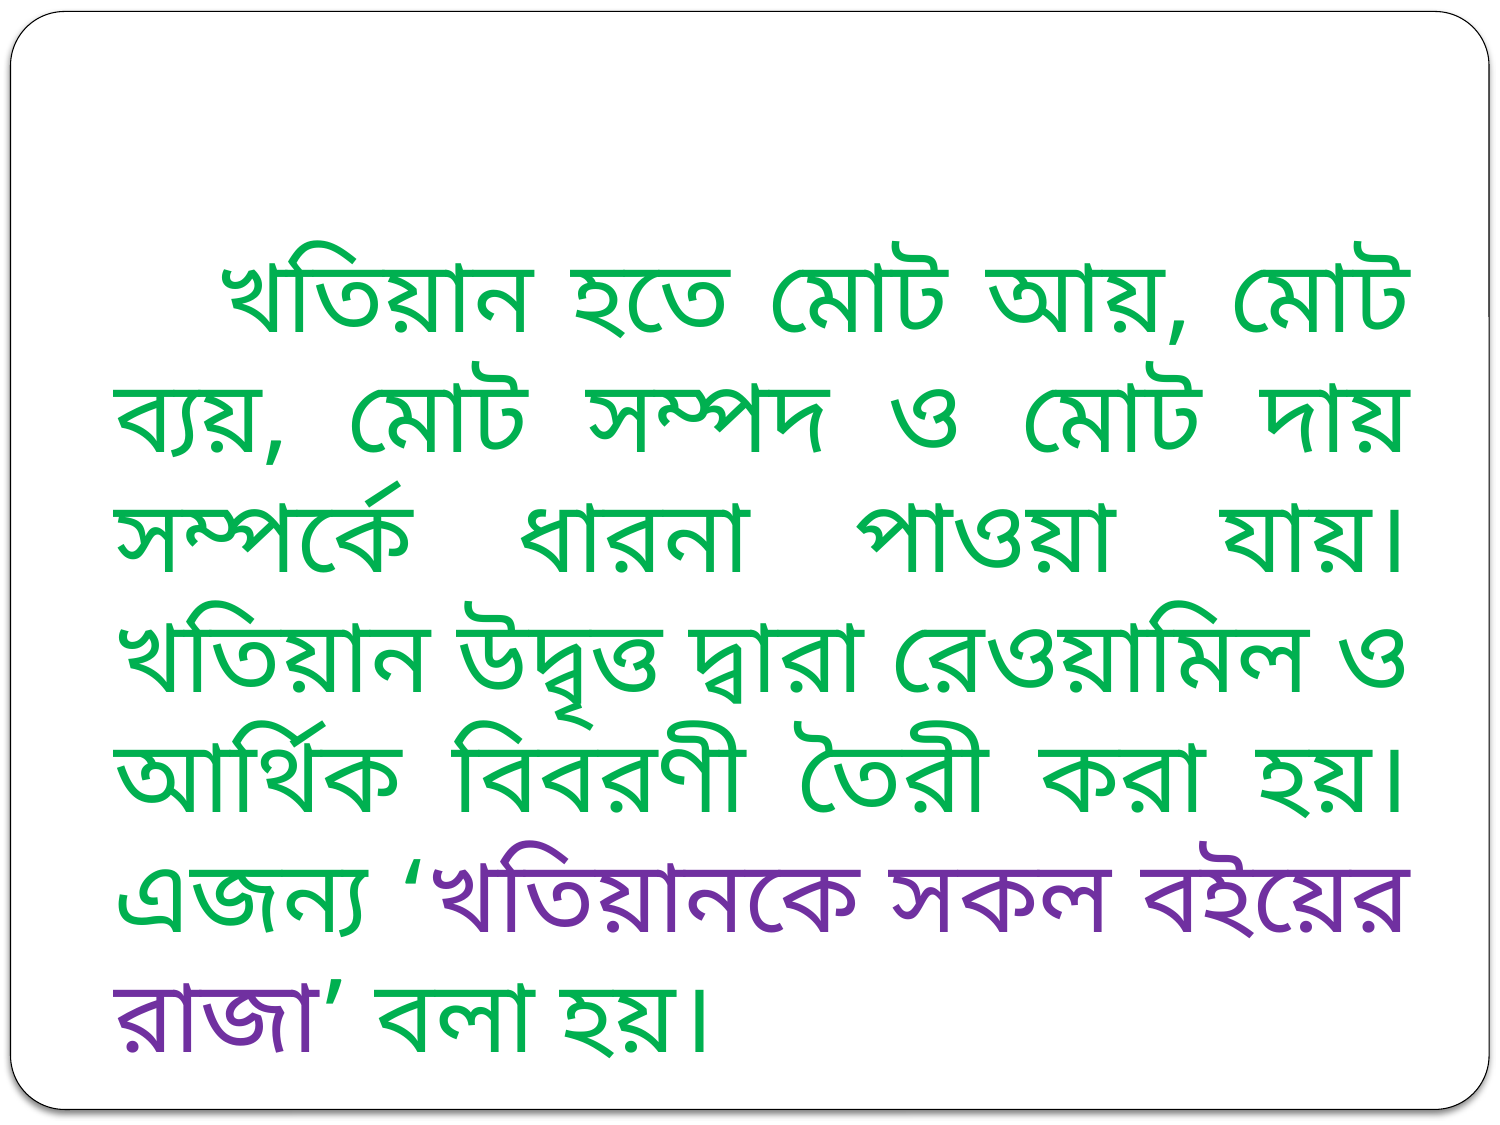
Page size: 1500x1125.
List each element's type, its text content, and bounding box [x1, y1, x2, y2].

text_box খতিয়ান হতে মোট আয়, মোট ব্যয়, মোট সম্পদ ও মোট দায় সম্পর্কে ধারনা পাওয়া যায়। খতিয়ান উদ্বৃত্ত দ্বারা রেওয়ামিল ও আর্থিক বিবরণী তৈরী করা হয়। এজন্য ‘খতিয়ানকে সকল বইয়ের রাজা’ বলা হয়। [99, 224, 1425, 1080]
